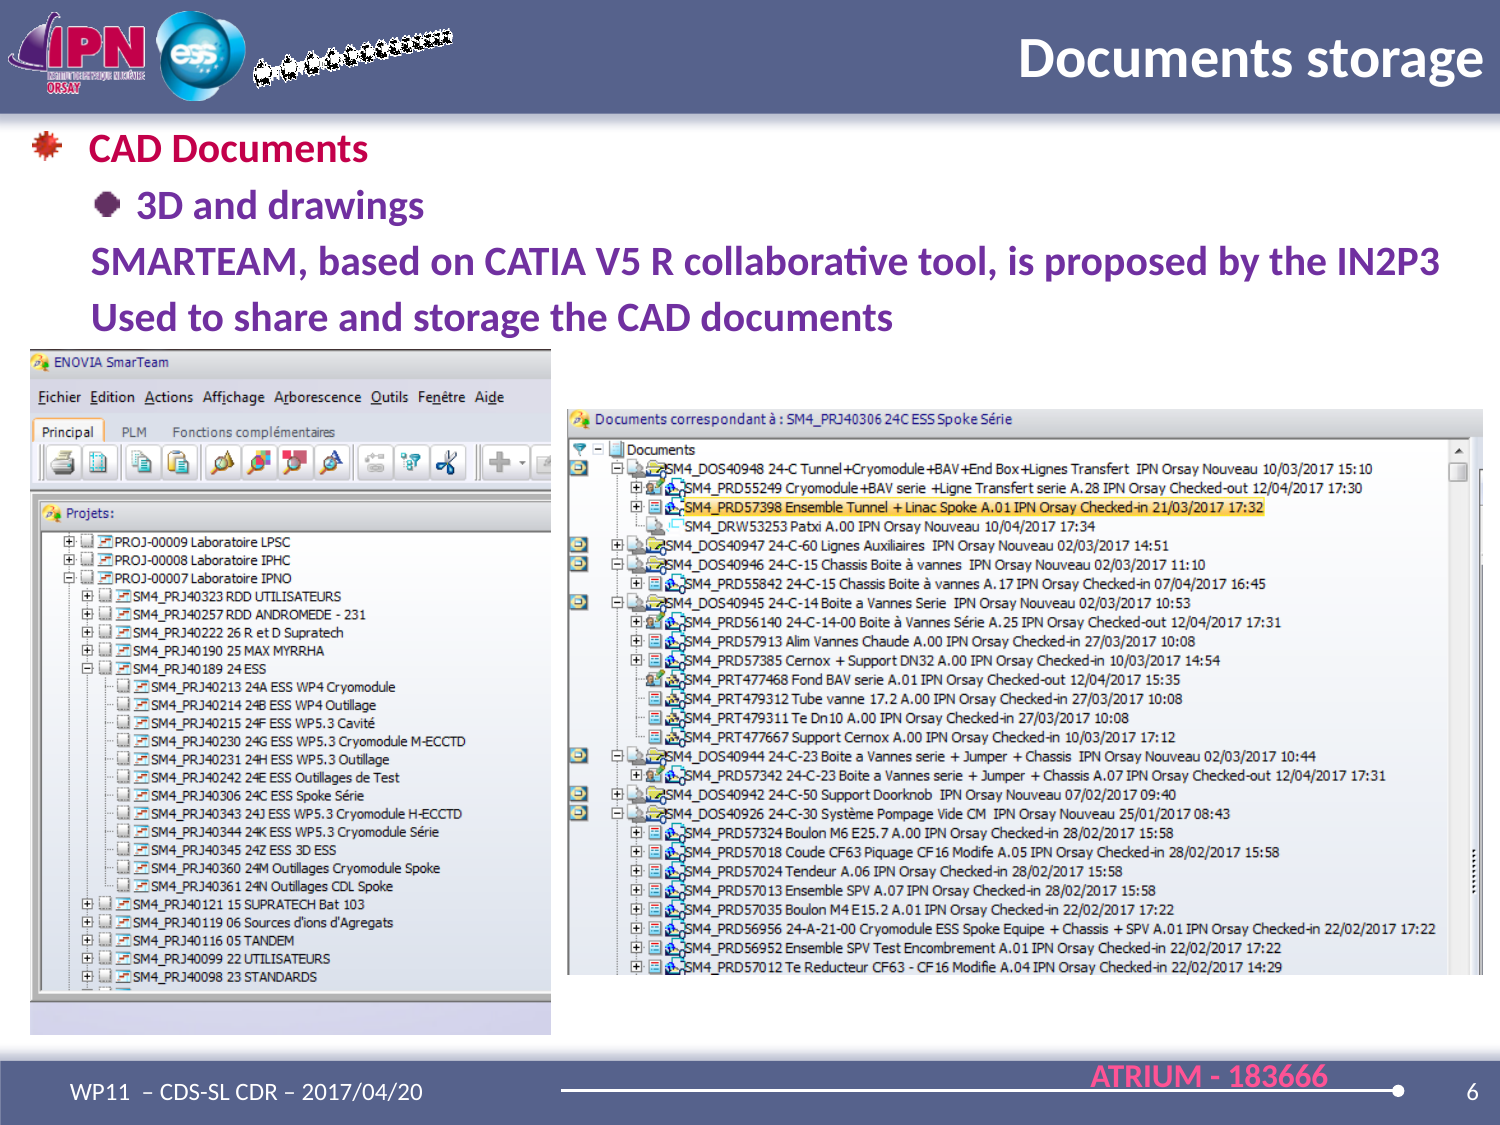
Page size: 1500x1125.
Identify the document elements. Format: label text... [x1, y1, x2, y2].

picture [5, 11, 159, 101]
picture [30, 349, 551, 1035]
picture [32, 131, 62, 161]
picture [567, 409, 1483, 975]
picture [90, 187, 120, 217]
list CAD Documents 3D and drawings SMARTEAM, based on CATIA V5 R collaborative tool, is proposed by the IN2P3 Used to share and storage the CAD documents [29, 113, 1500, 1061]
title Documents storage [159, 0, 1500, 114]
